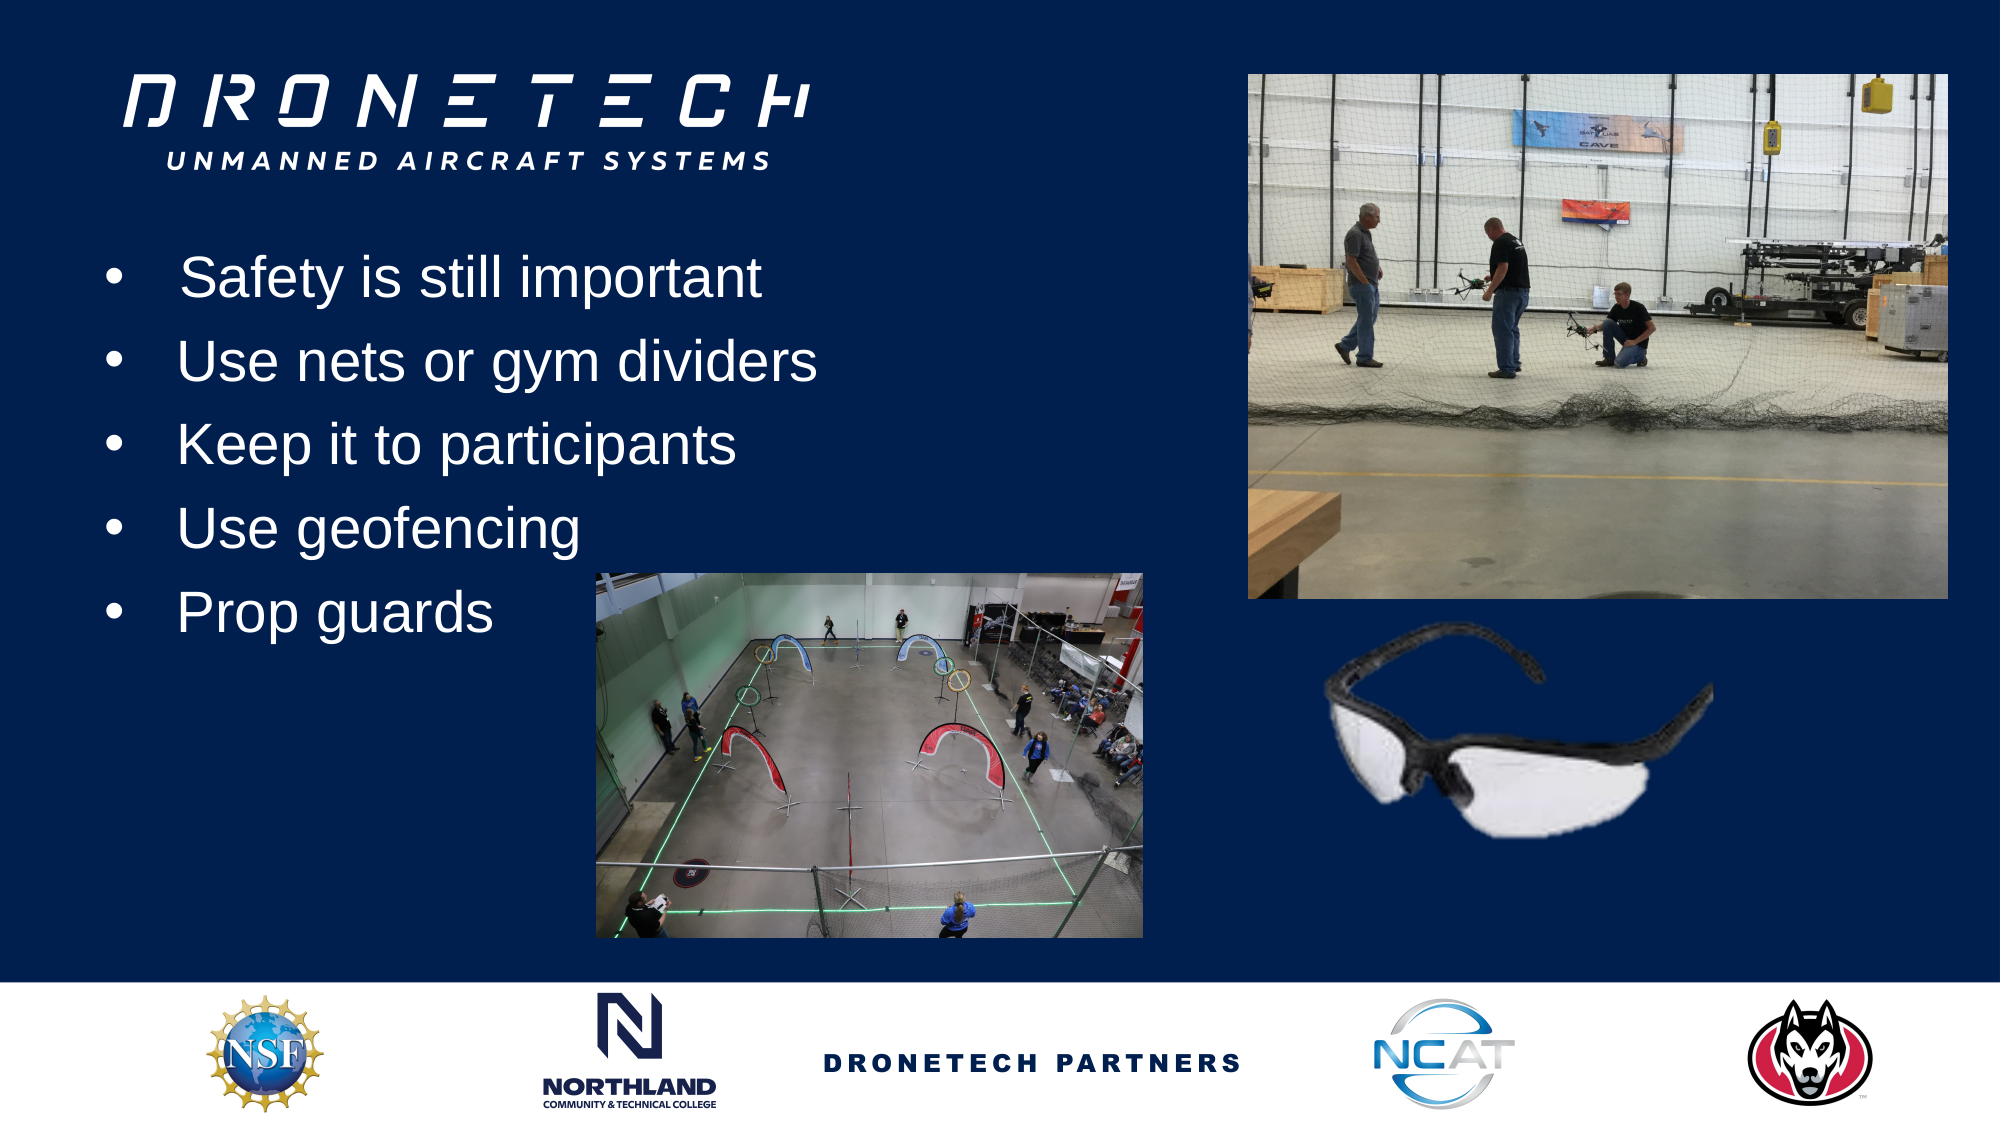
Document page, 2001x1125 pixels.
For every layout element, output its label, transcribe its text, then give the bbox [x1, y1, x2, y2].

picture [1248, 74, 1948, 938]
list Safety is still important Use nets or gym dividers Keep it to participants Use geofencing Prop guards [89, 239, 854, 687]
picture [596, 573, 1143, 938]
